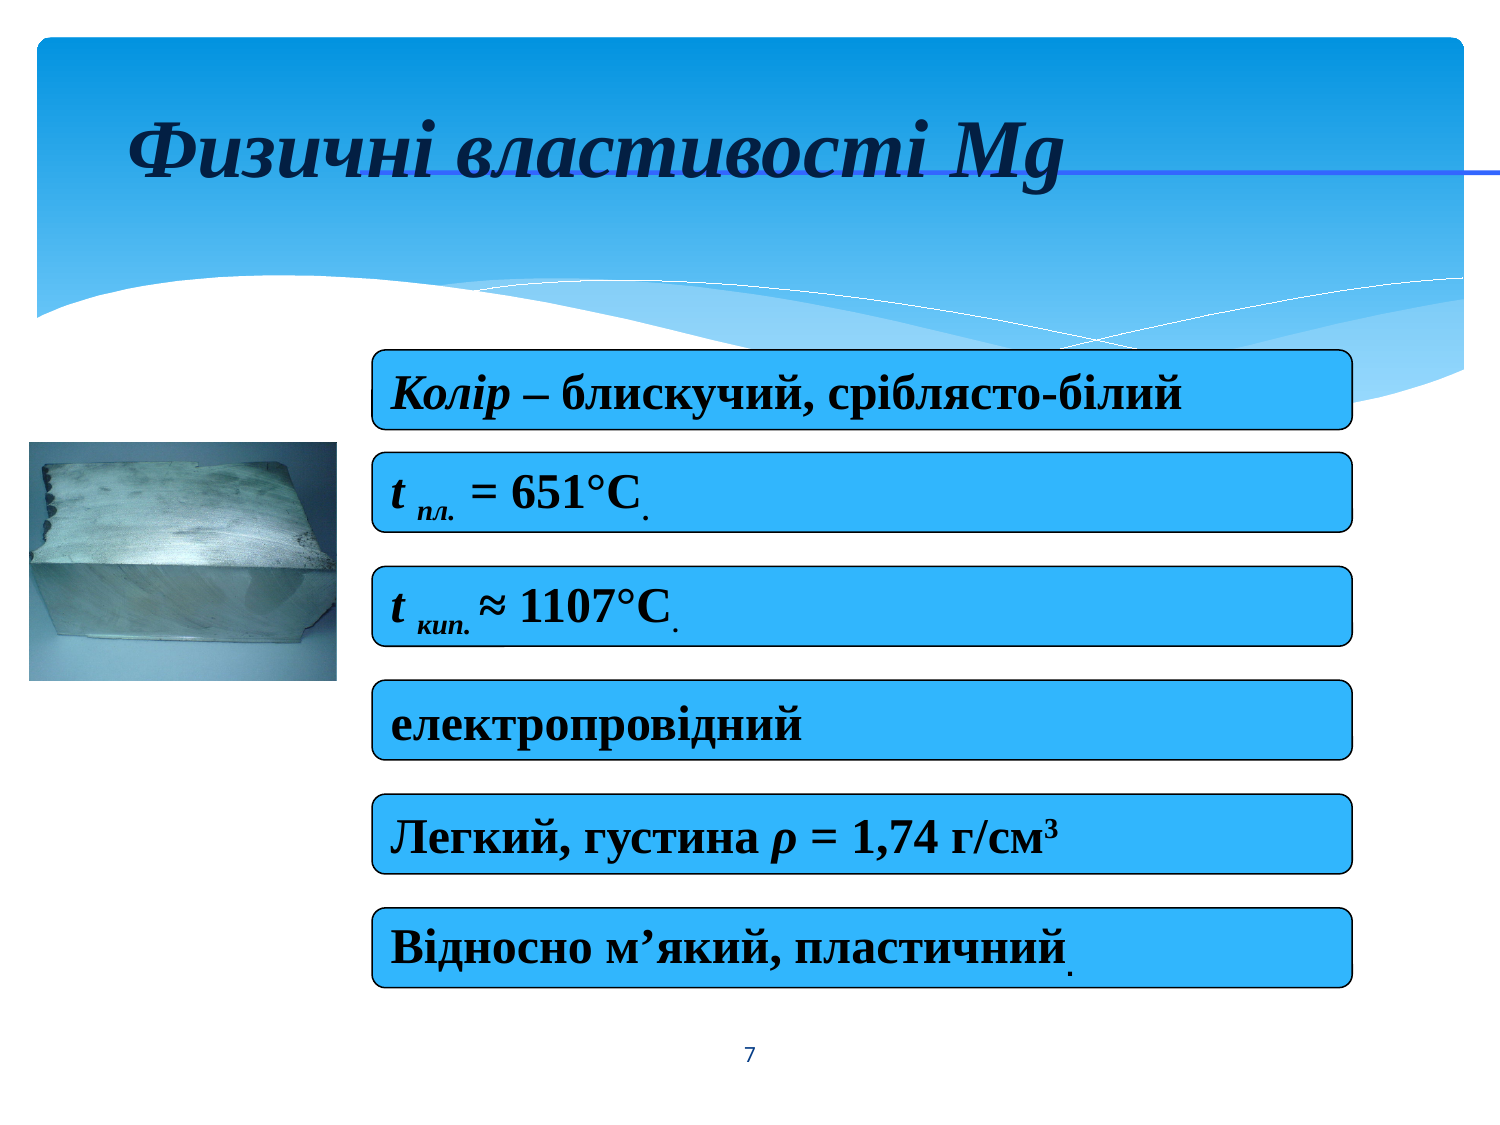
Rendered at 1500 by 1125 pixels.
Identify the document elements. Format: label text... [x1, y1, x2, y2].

slide_number 7 [654, 1025, 846, 1086]
title Физичні властивості Mg [112, 78, 1341, 211]
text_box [371, 349, 1353, 988]
picture [29, 442, 337, 681]
